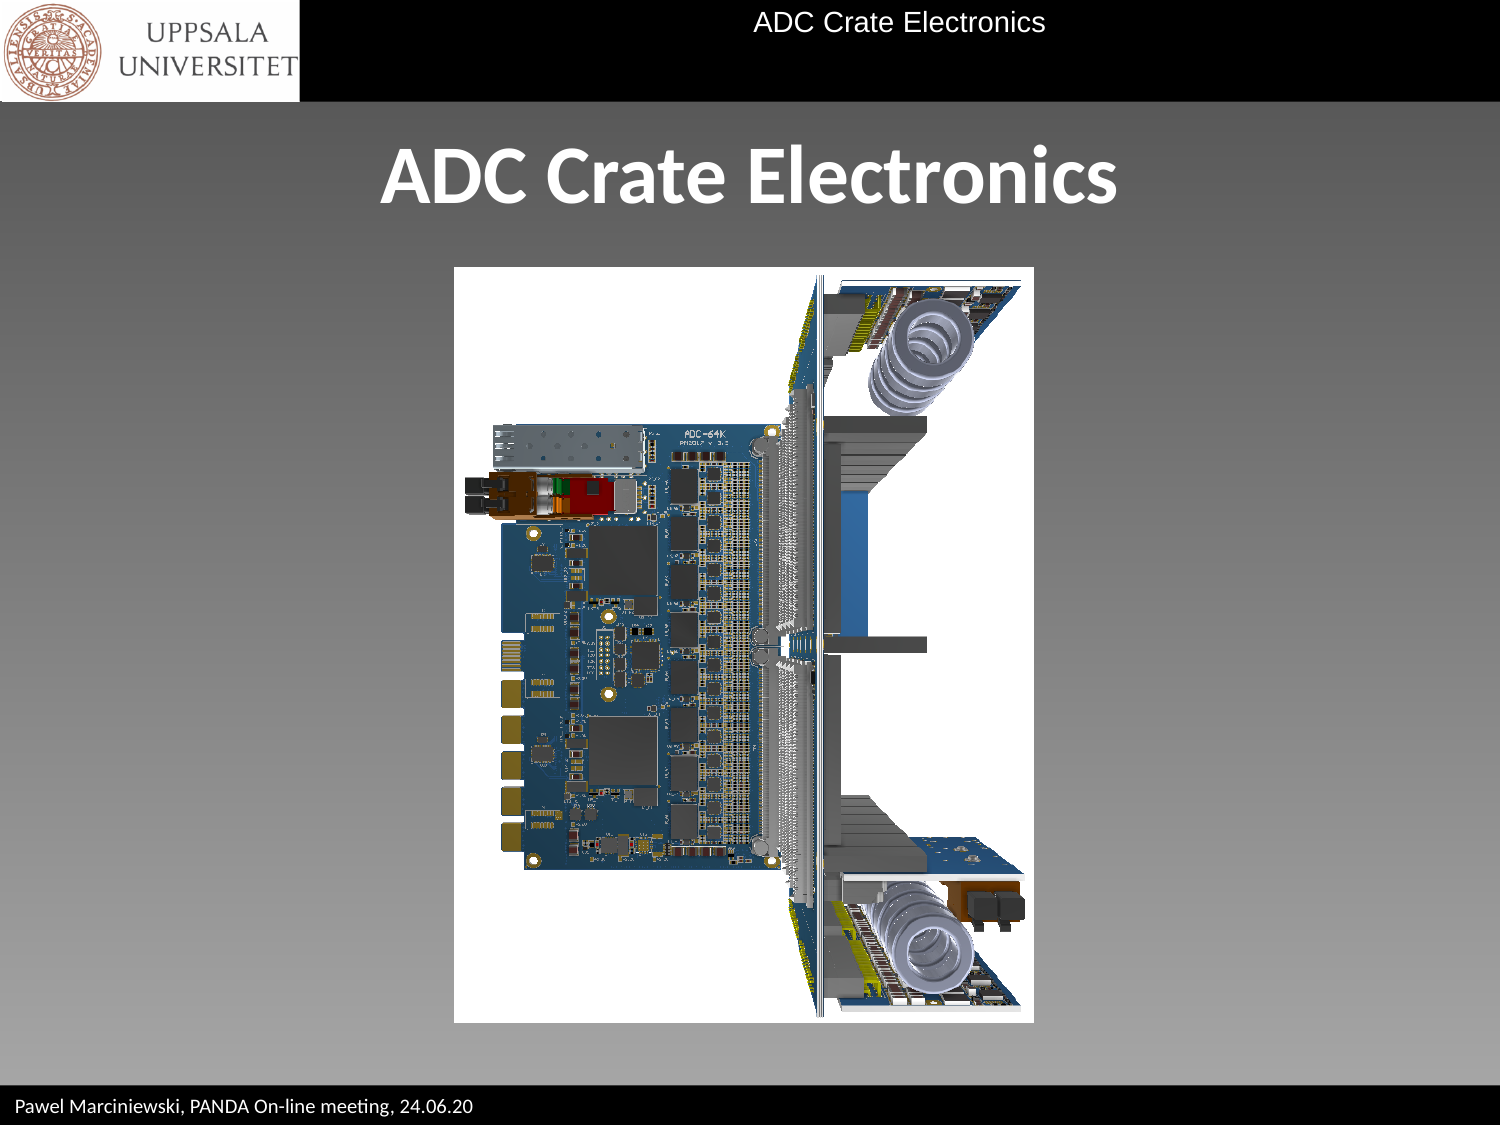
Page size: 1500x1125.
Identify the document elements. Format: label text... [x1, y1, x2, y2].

text_box ADC Crate Electronics [300, 0, 1500, 102]
picture [2, 2, 300, 102]
text_box [0, 102, 1500, 1085]
picture [454, 266, 1034, 1023]
text_box ADC Crate Electronics [301, 113, 1199, 728]
text_box Pawel Marciniewski, PANDA On-line meeting, 24.06.20 [0, 1085, 1500, 1125]
